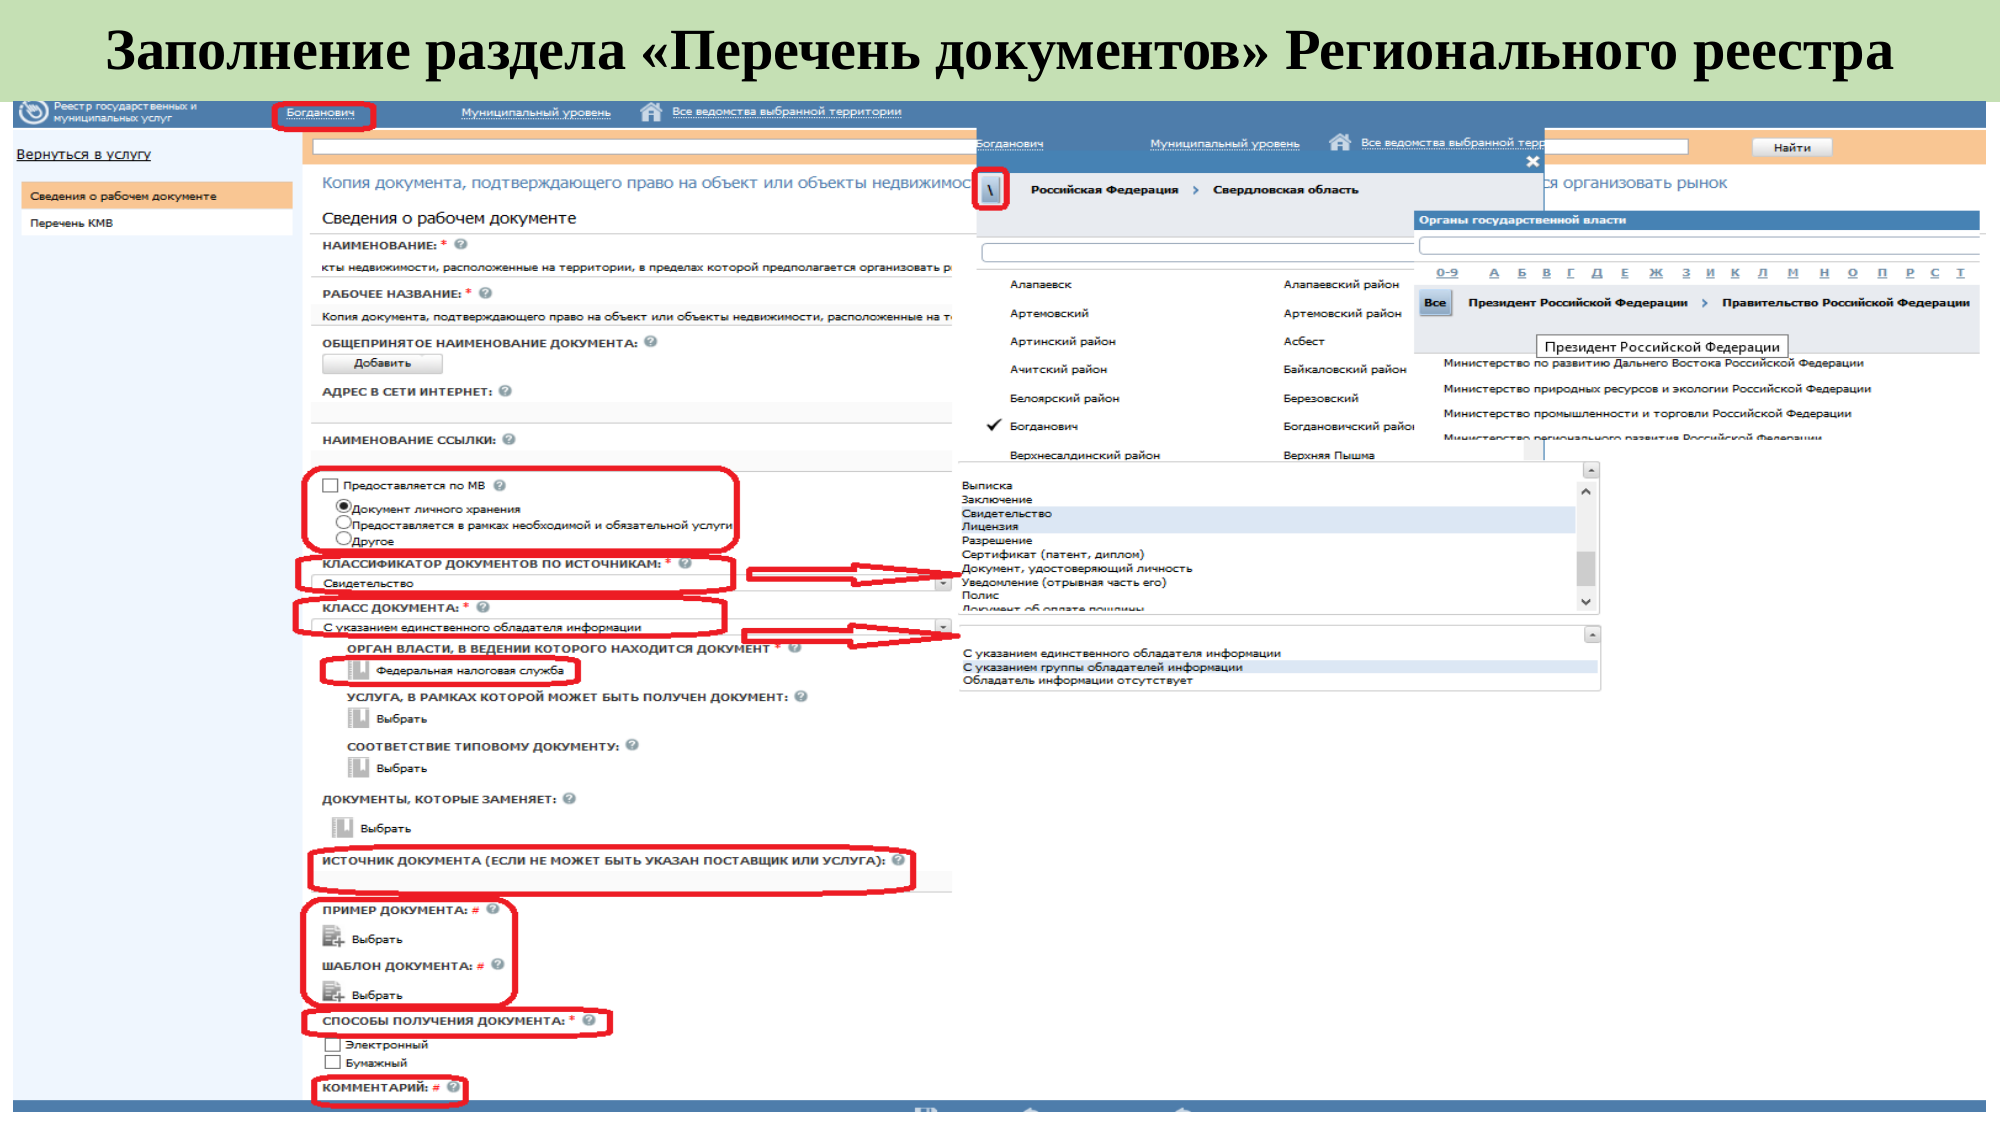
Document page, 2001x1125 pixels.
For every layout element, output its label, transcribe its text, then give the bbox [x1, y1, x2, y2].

text_box Заполнение раздела «Перечень документов» Регионального реестра [0, 0, 2000, 102]
picture [13, 101, 1986, 1112]
